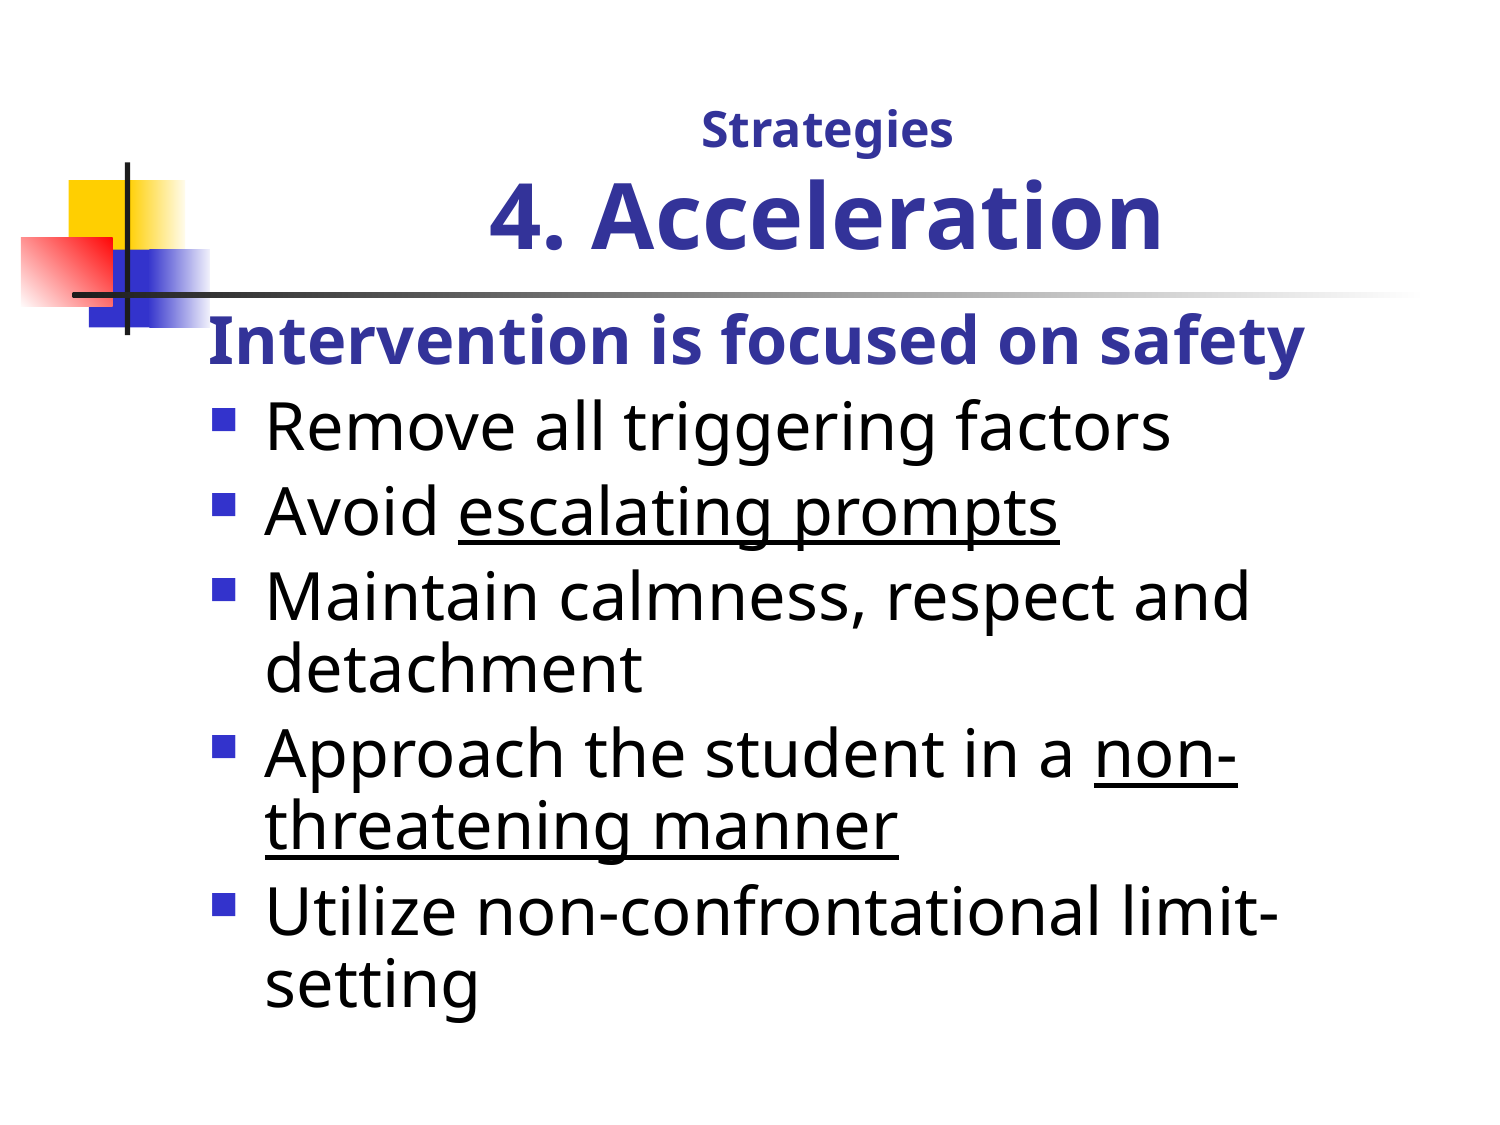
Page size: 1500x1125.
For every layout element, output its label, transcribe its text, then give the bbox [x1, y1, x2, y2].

text_box Intervention is focused on safety Remove all triggering factors Avoid escalating prompts Maintain calmness, respect and detachment Approach the student in a non-threatening manner Utilize non-confrontational limit-setting [193, 299, 1469, 1063]
text_box Strategies 4. Acceleration [188, 35, 1468, 275]
